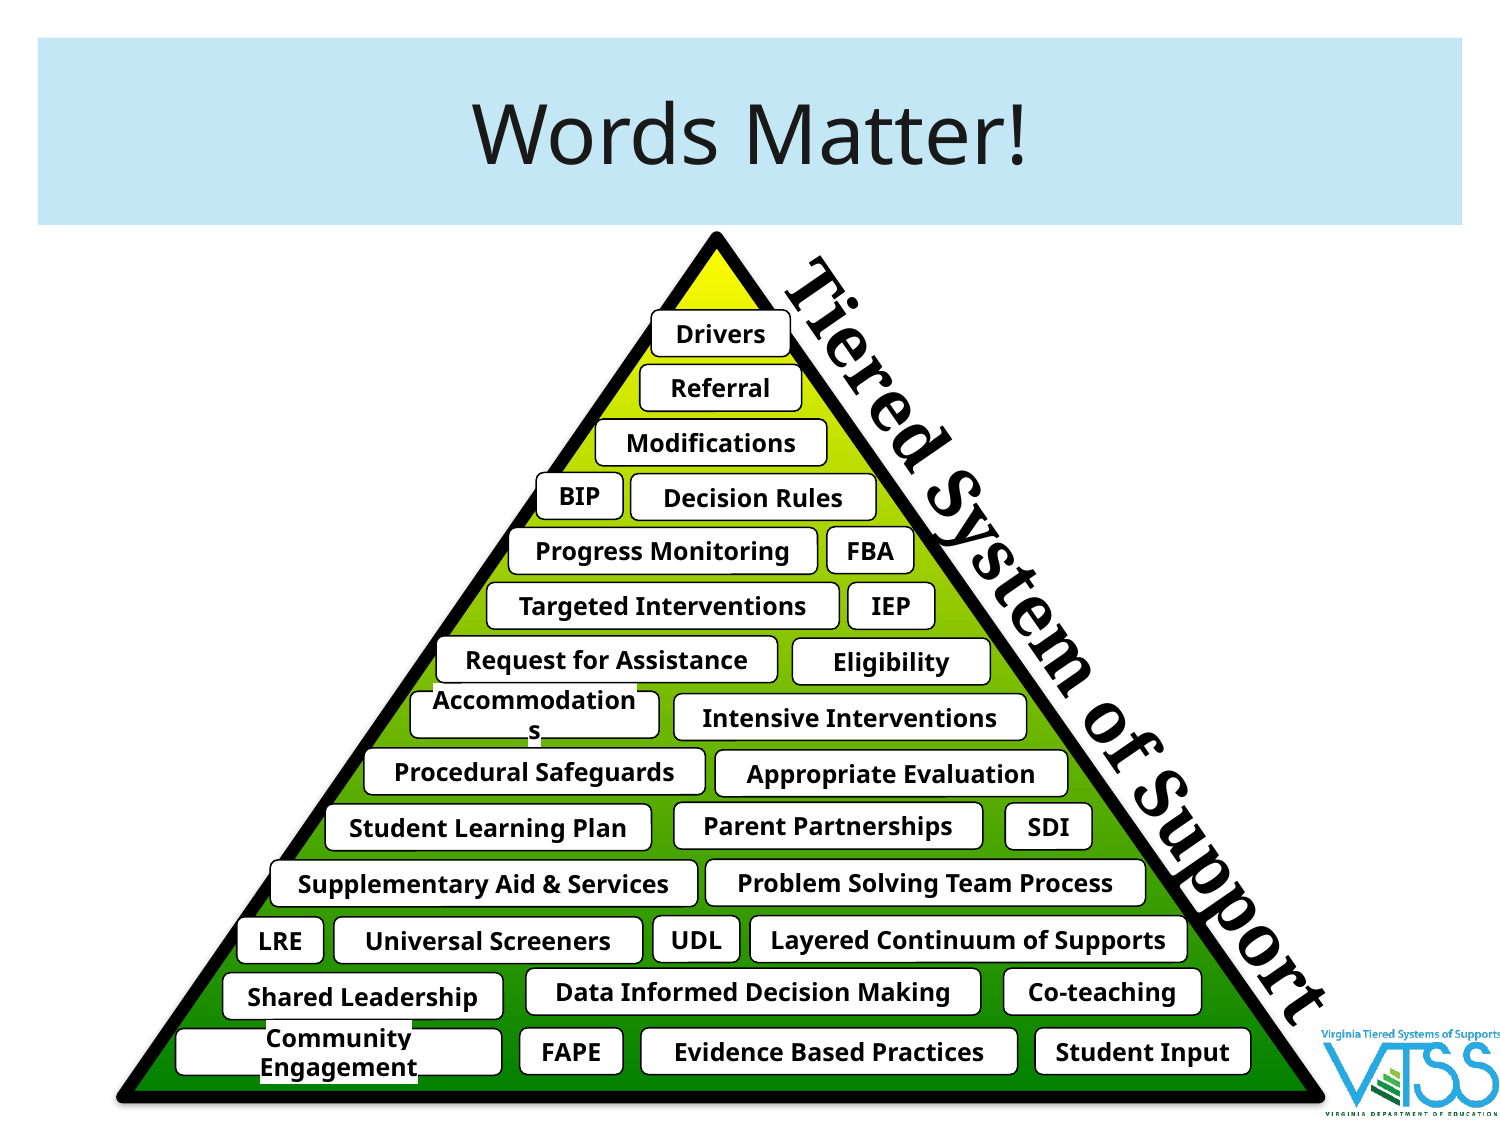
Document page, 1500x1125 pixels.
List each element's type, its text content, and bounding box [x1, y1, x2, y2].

title Words Matter! [37, 37, 1463, 225]
picture [1321, 1029, 1500, 1116]
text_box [122, 207, 1384, 1098]
